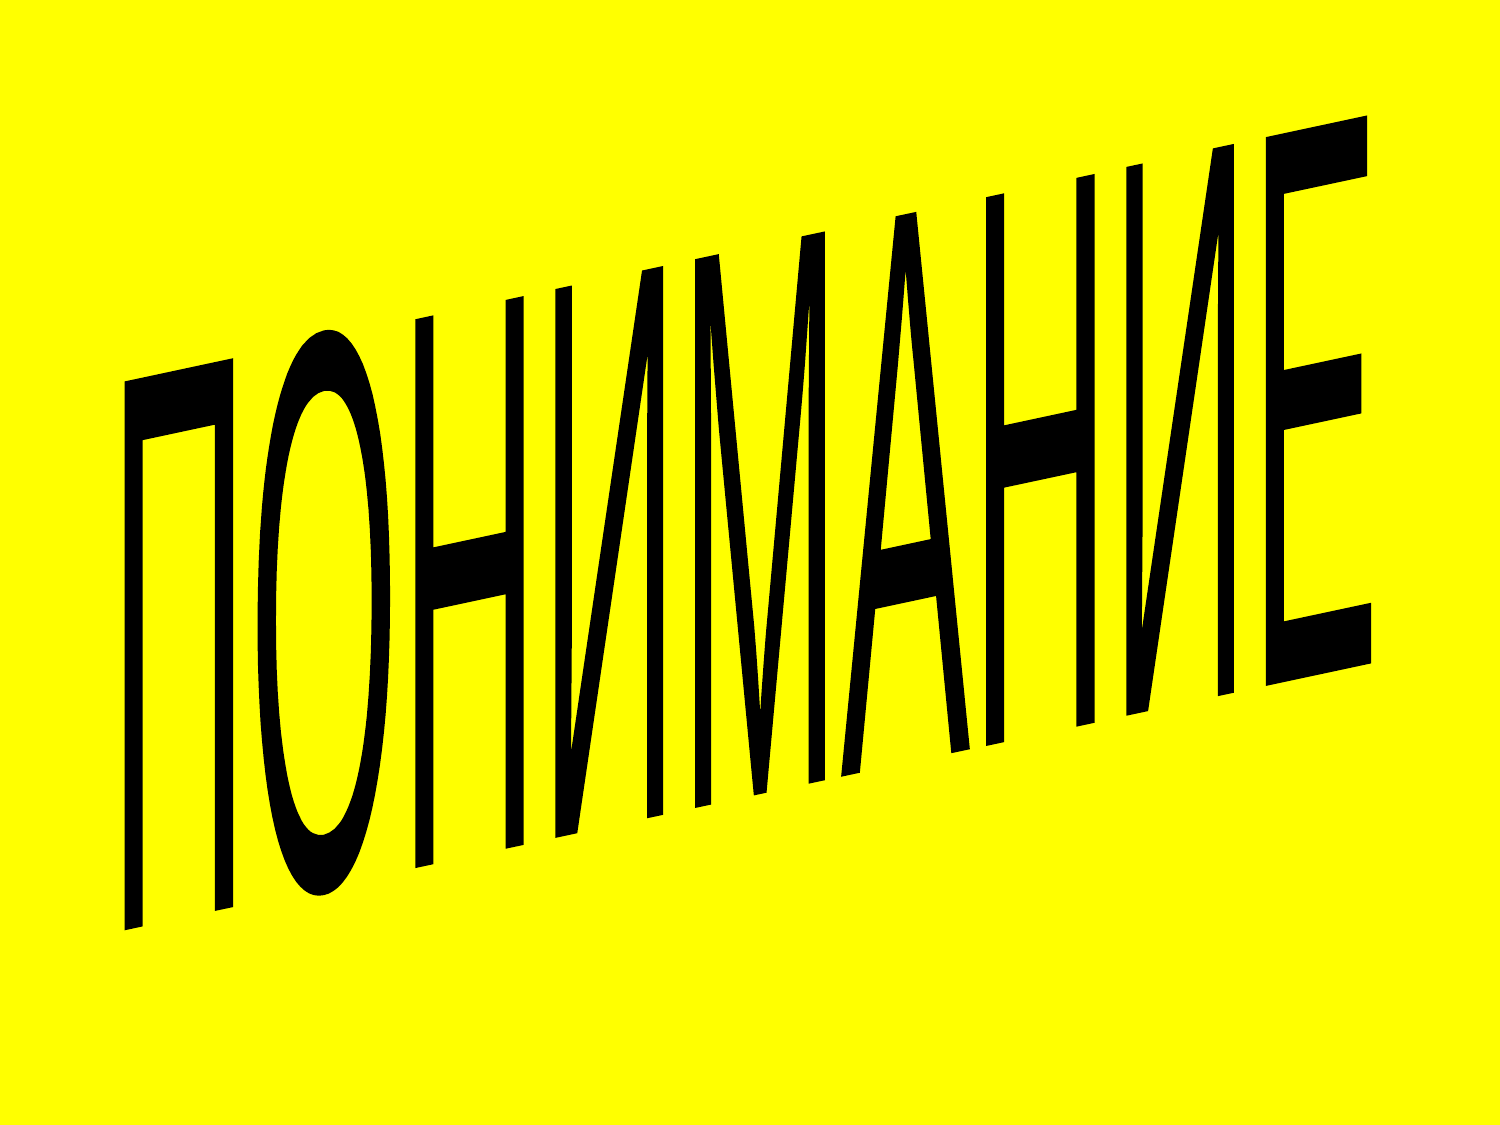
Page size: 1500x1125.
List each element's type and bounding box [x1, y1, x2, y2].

list [0, 0, 1500, 1125]
